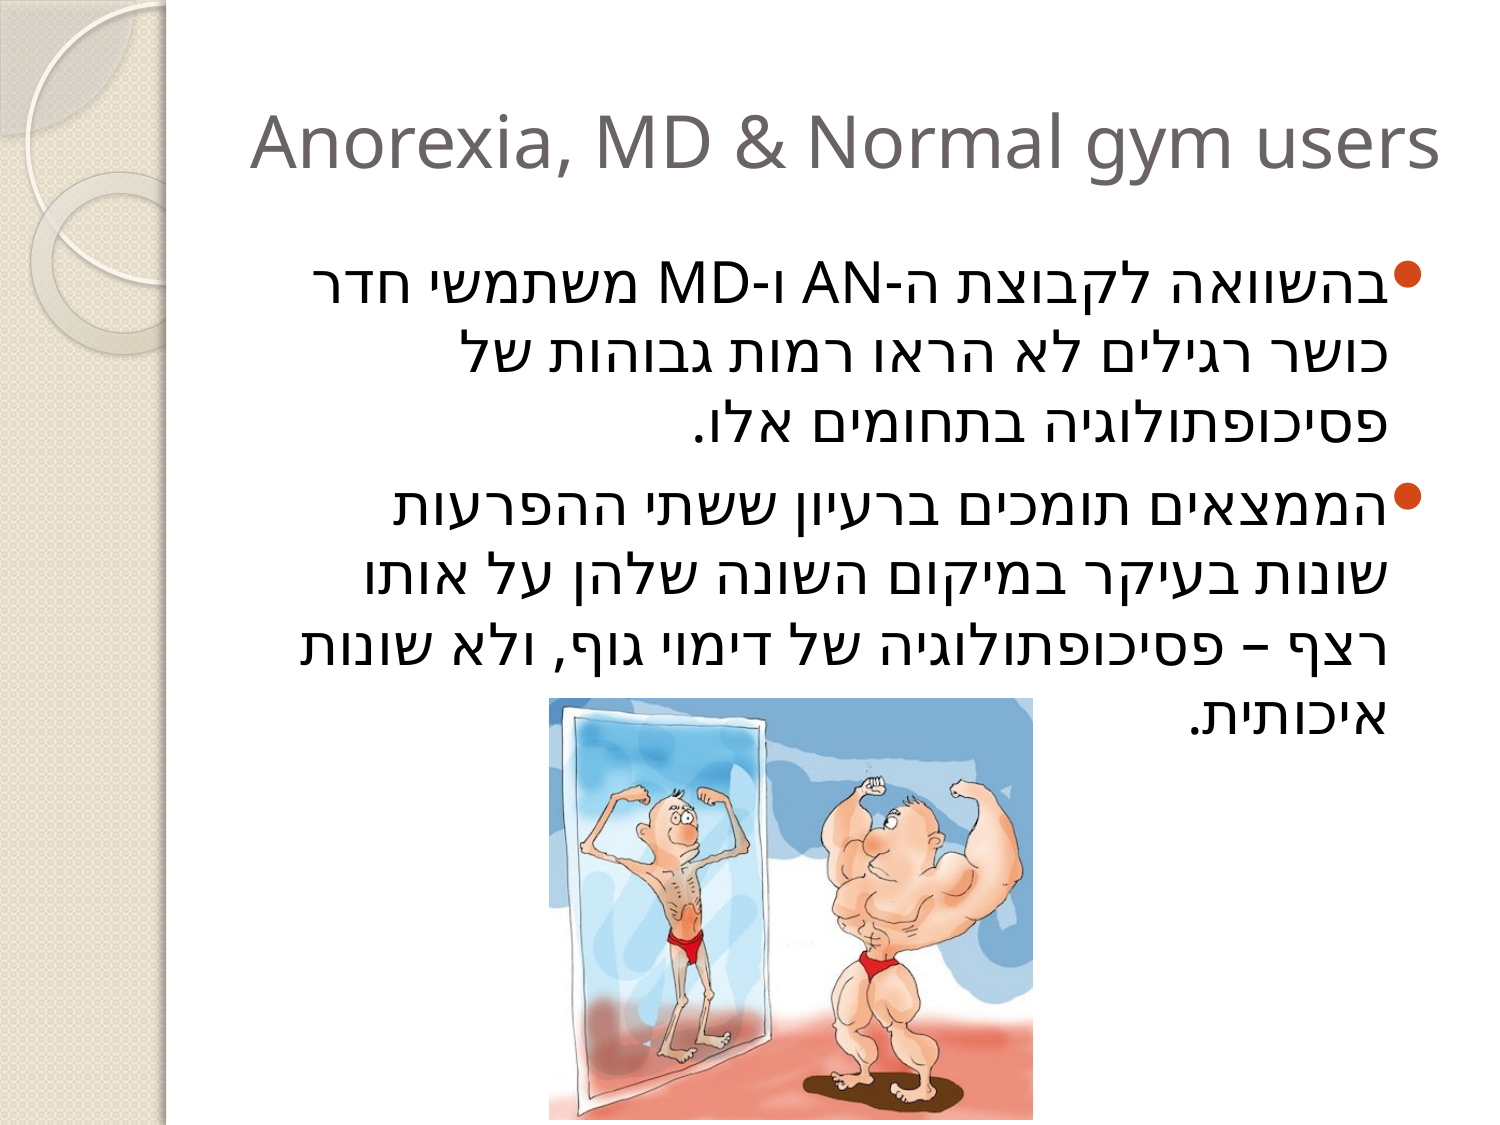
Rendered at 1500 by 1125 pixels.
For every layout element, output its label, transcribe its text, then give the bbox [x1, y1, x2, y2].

list בהשוואה לקבוצת ה-AN ו-MD משתמשי חדר כושר רגילים לא הראו רמות גבוהות של פסיכופתולוגיה בתחומים אלו. הממצאים תומכים ברעיון ששתי ההפרעות שונות בעיקר במיקום השונה שלהן על אותו רצף – פסיכופתולוגיה של דימוי גוף, ולא שונות איכותית. [235, 237, 1466, 1025]
title Anorexia, MD & Normal gym users [235, 45, 1466, 233]
picture [548, 698, 1033, 1120]
